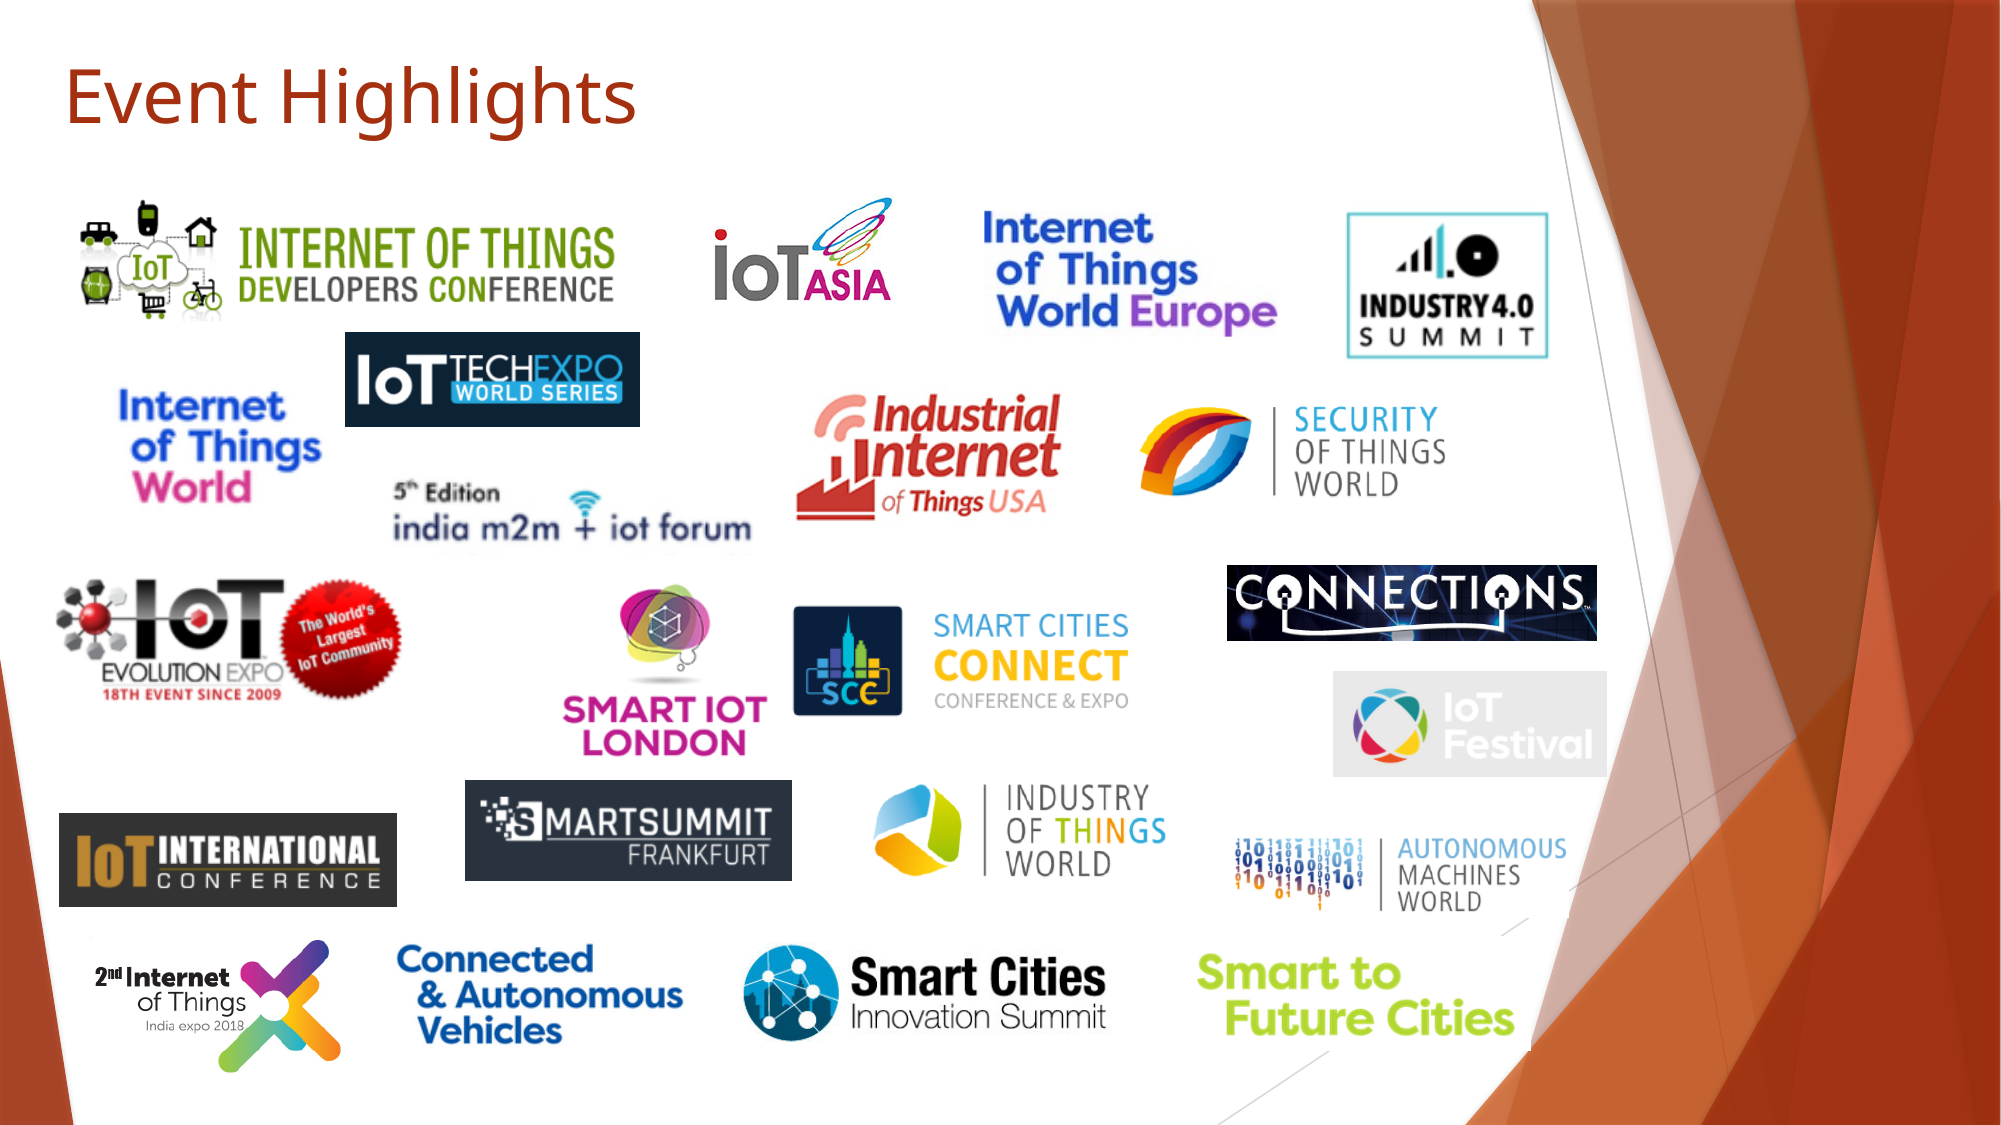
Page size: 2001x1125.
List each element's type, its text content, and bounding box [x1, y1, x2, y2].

picture [464, 564, 1141, 882]
picture [386, 922, 699, 1074]
picture [344, 331, 640, 428]
picture [1184, 935, 1532, 1051]
picture [1332, 189, 1561, 374]
picture [688, 189, 895, 306]
picture [859, 755, 1171, 897]
picture [1130, 376, 1461, 523]
picture [382, 378, 1077, 557]
picture [47, 568, 414, 713]
picture [1226, 565, 1597, 641]
text_box Event Highlights [48, 40, 1515, 146]
picture [58, 813, 398, 907]
picture [1332, 670, 1608, 777]
picture [87, 935, 347, 1074]
picture [1226, 825, 1570, 919]
picture [54, 192, 629, 326]
picture [88, 359, 342, 553]
picture [968, 194, 1291, 349]
picture [719, 928, 1127, 1058]
